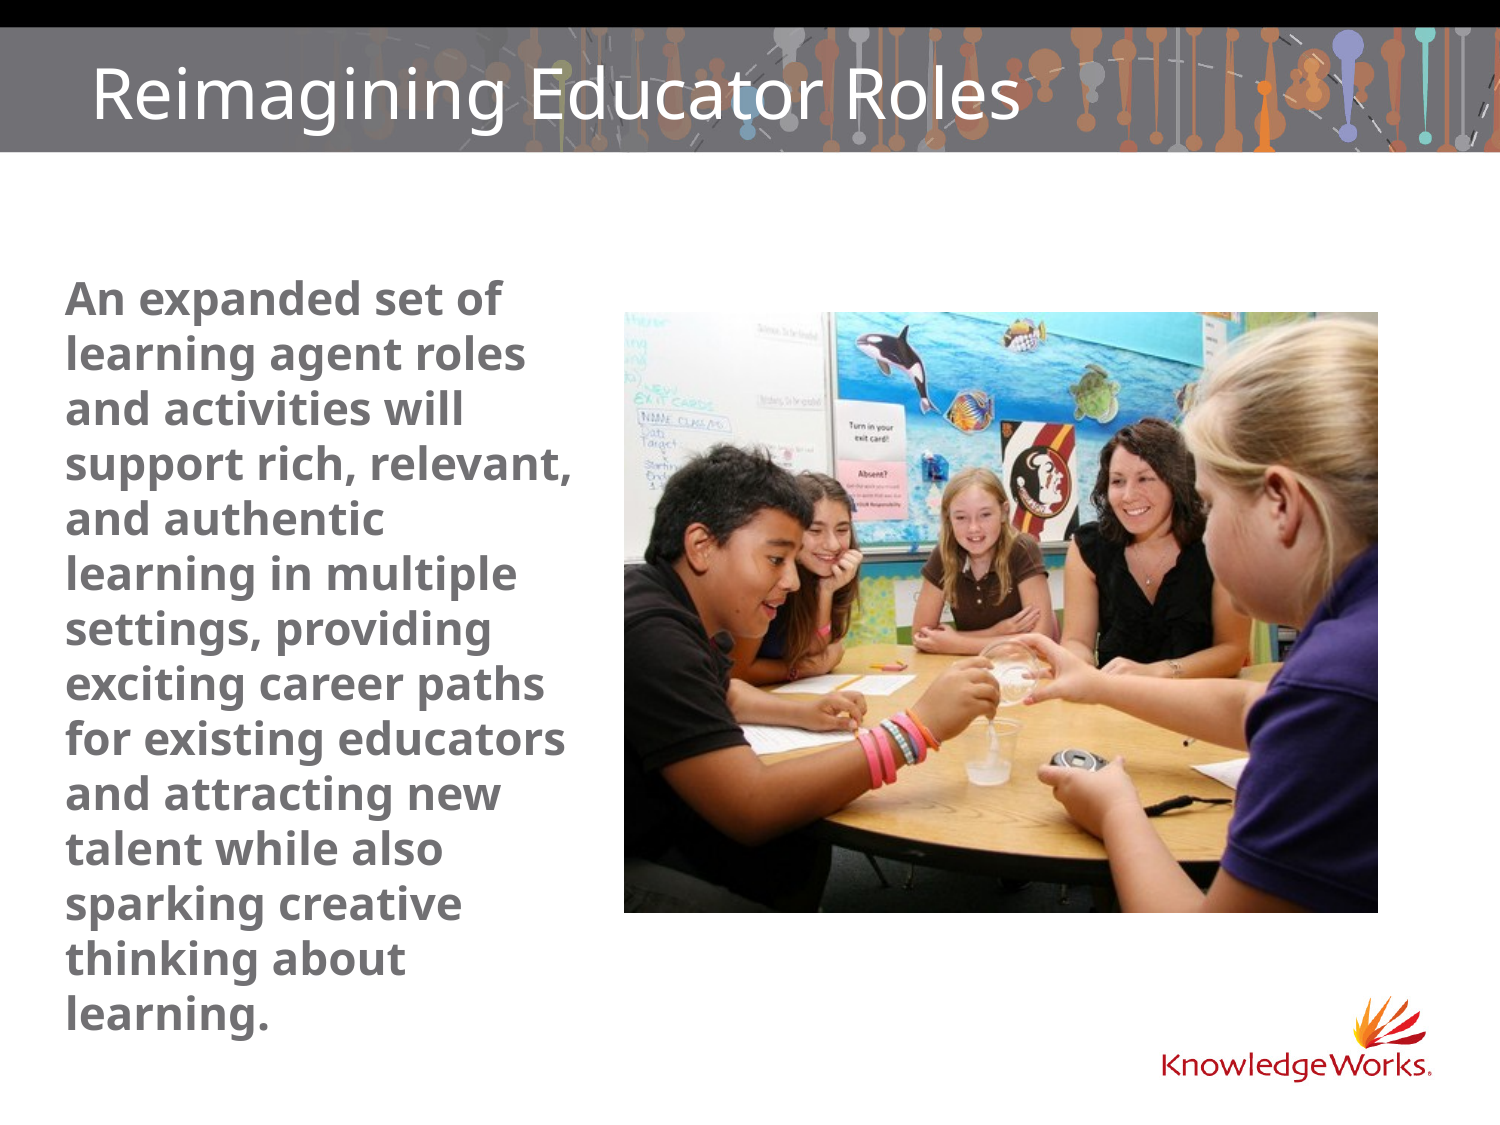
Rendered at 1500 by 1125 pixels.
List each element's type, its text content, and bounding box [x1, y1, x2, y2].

text_box [480, 530, 511, 592]
picture [0, 0, 1500, 1125]
title Reimagining Educator Roles [74, 44, 1426, 138]
text_box An expanded set of learning agent roles and activities will support rich, relevant, and authentic learning in multiple settings, providing exciting career paths for existing educators and attracting new talent while also sparking creative thinking about learning. [50, 262, 600, 988]
text_box [600, 602, 1425, 960]
